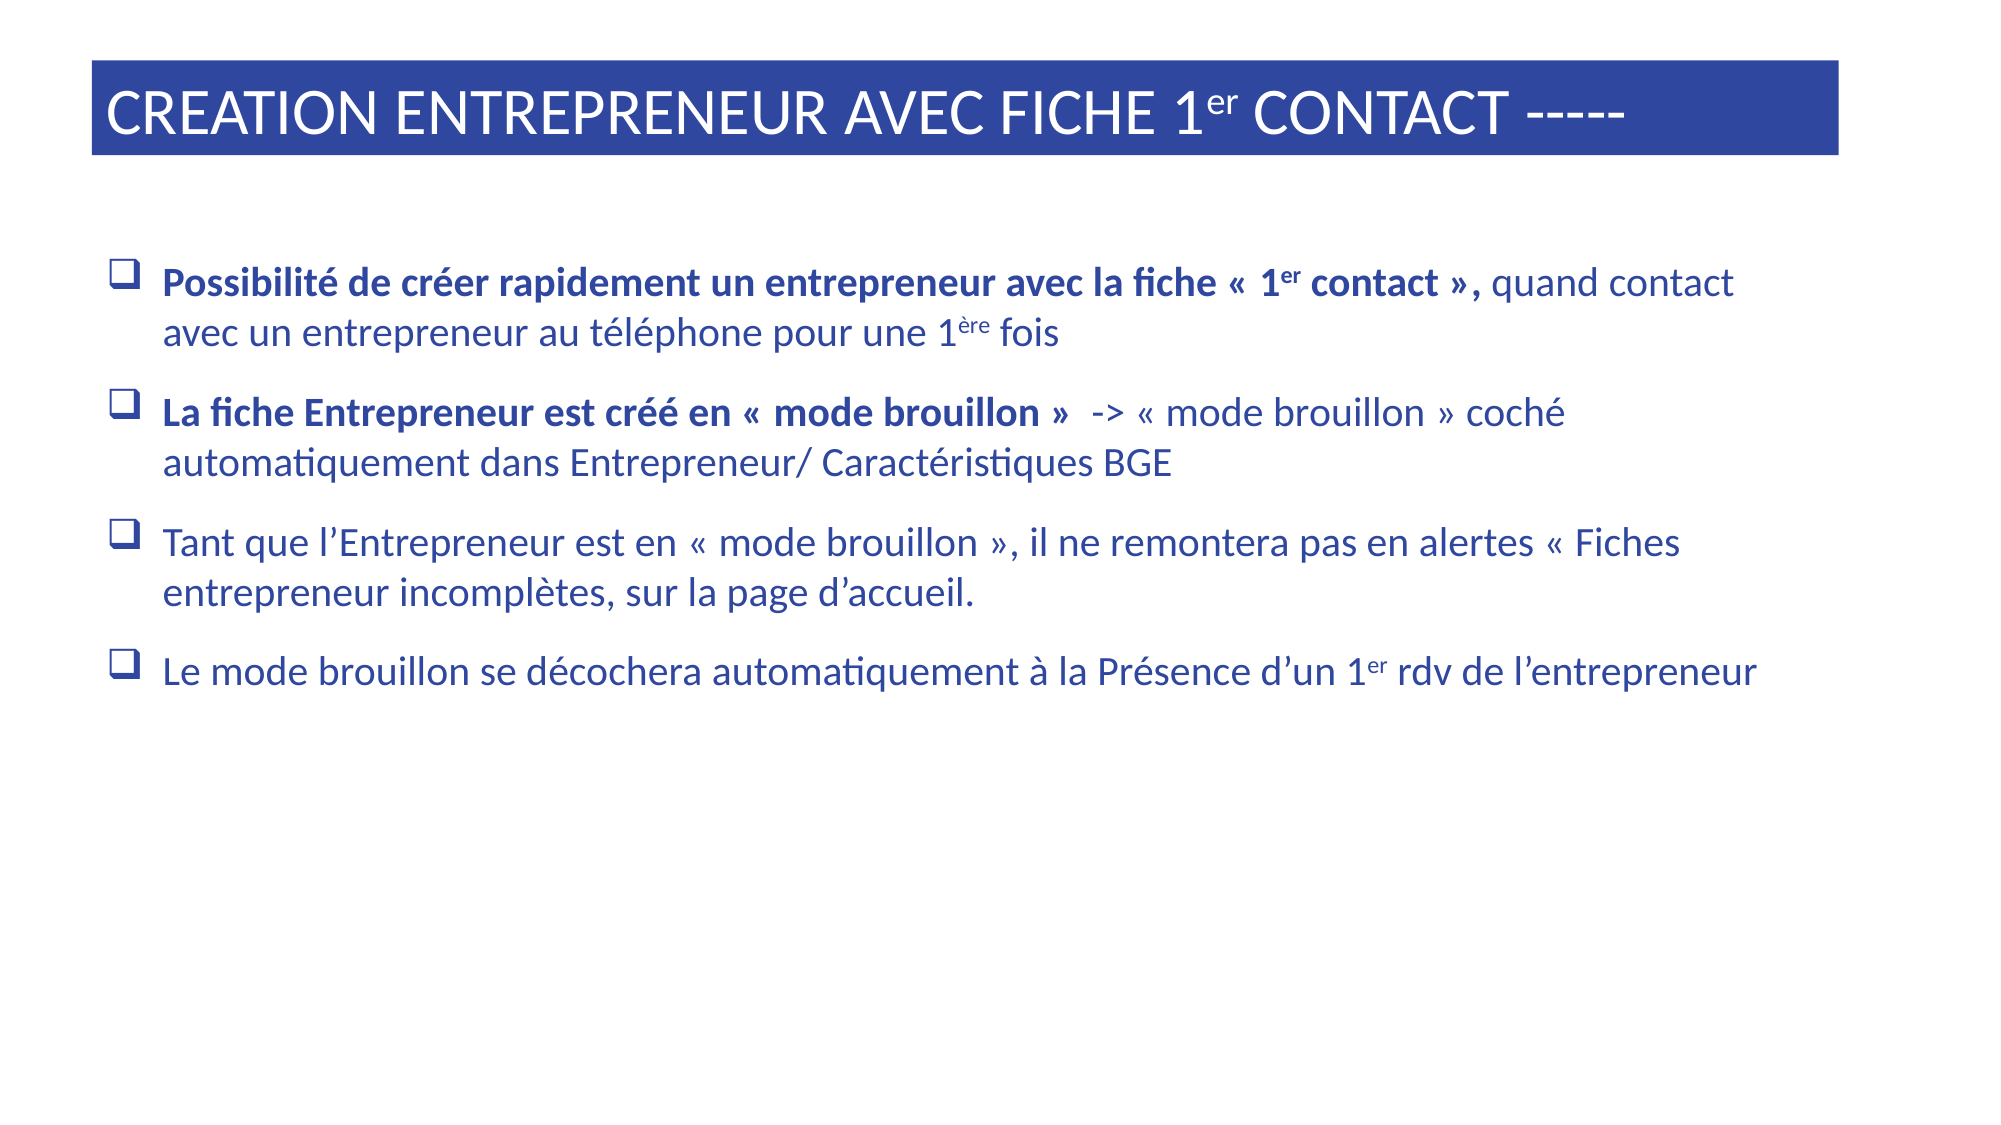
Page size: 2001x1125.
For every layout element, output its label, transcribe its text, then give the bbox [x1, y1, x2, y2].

text_box CREATION ENTREPRENEUR AVEC FICHE 1er CONTACT ----- [91, 60, 1839, 156]
text_box Possibilité de créer rapidement un entrepreneur avec la fiche « 1er contact », quand contact avec un entrepreneur au téléphone pour une 1ère fois La fiche Entrepreneur est créé en « mode brouillon » -> « mode brouillon » coché automatiquement dans Entrepreneur/ Caractéristiques BGE Tant que l’Entrepreneur est en « mode brouillon », il ne remontera pas en alertes « Fiches entrepreneur incomplètes, sur la page d’accueil. Le mode brouillon se décochera automatiquement à la Présence d’un 1er rdv de l’entrepreneur [87, 243, 1804, 706]
